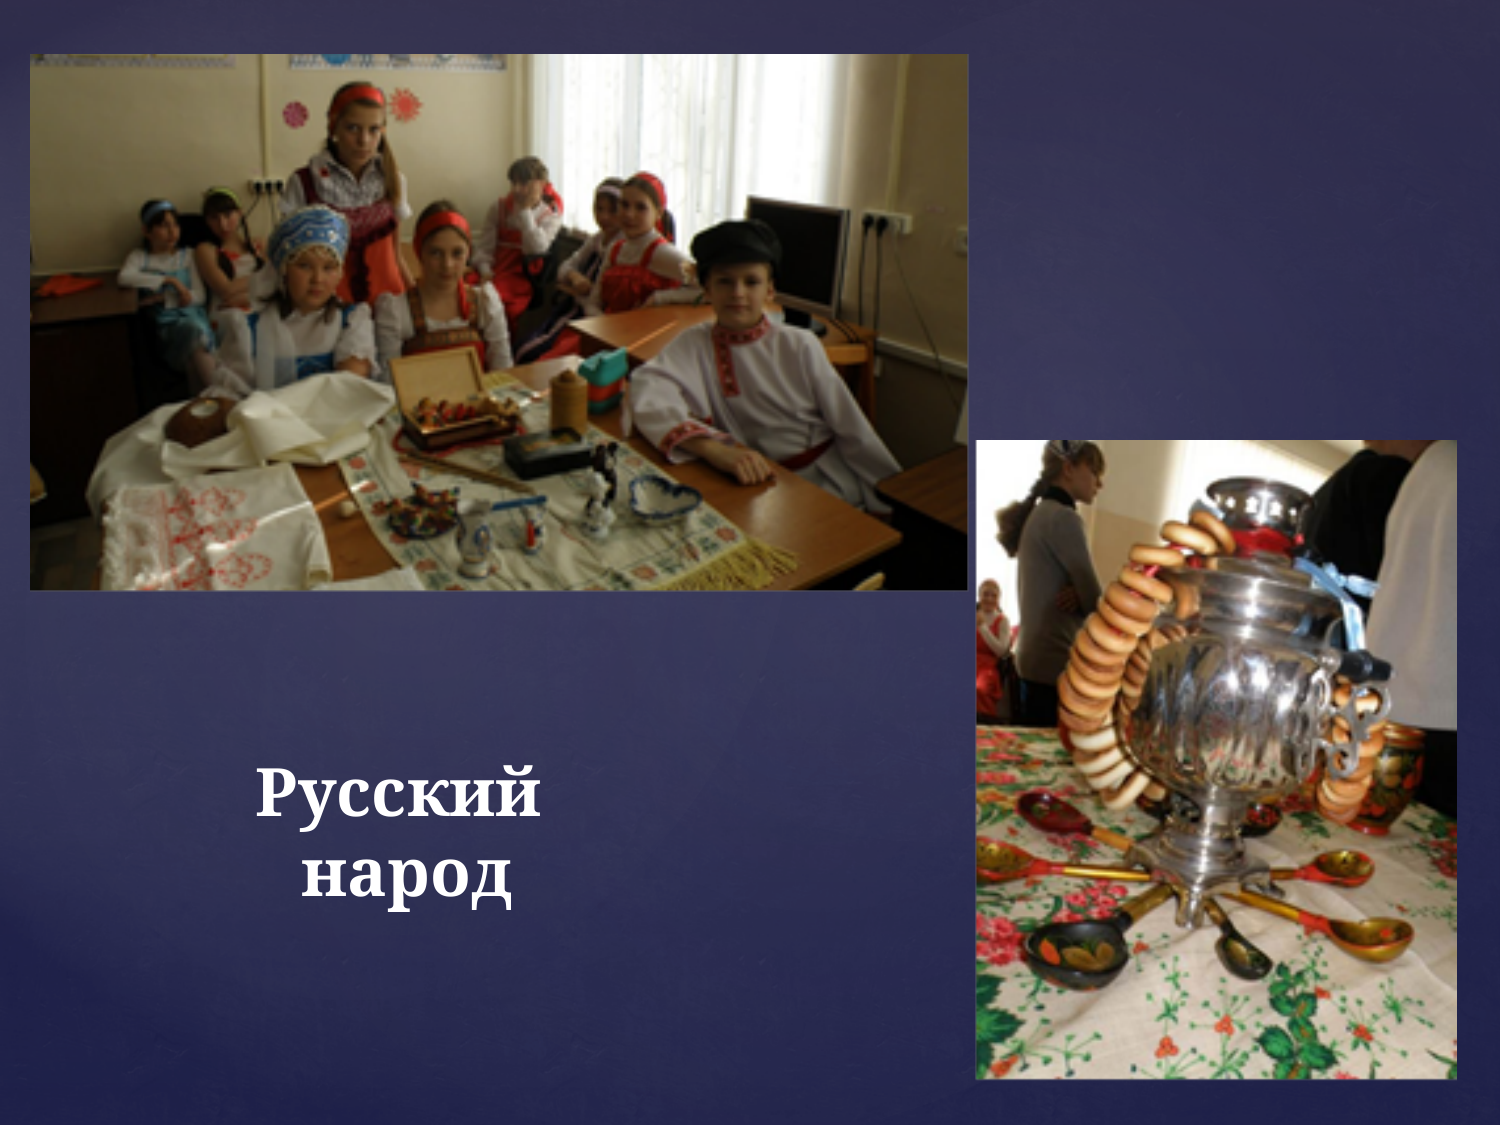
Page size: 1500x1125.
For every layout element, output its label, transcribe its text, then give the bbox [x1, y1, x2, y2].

picture [973, 440, 1457, 1083]
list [28, 54, 972, 674]
title Русский народ [29, 688, 786, 917]
